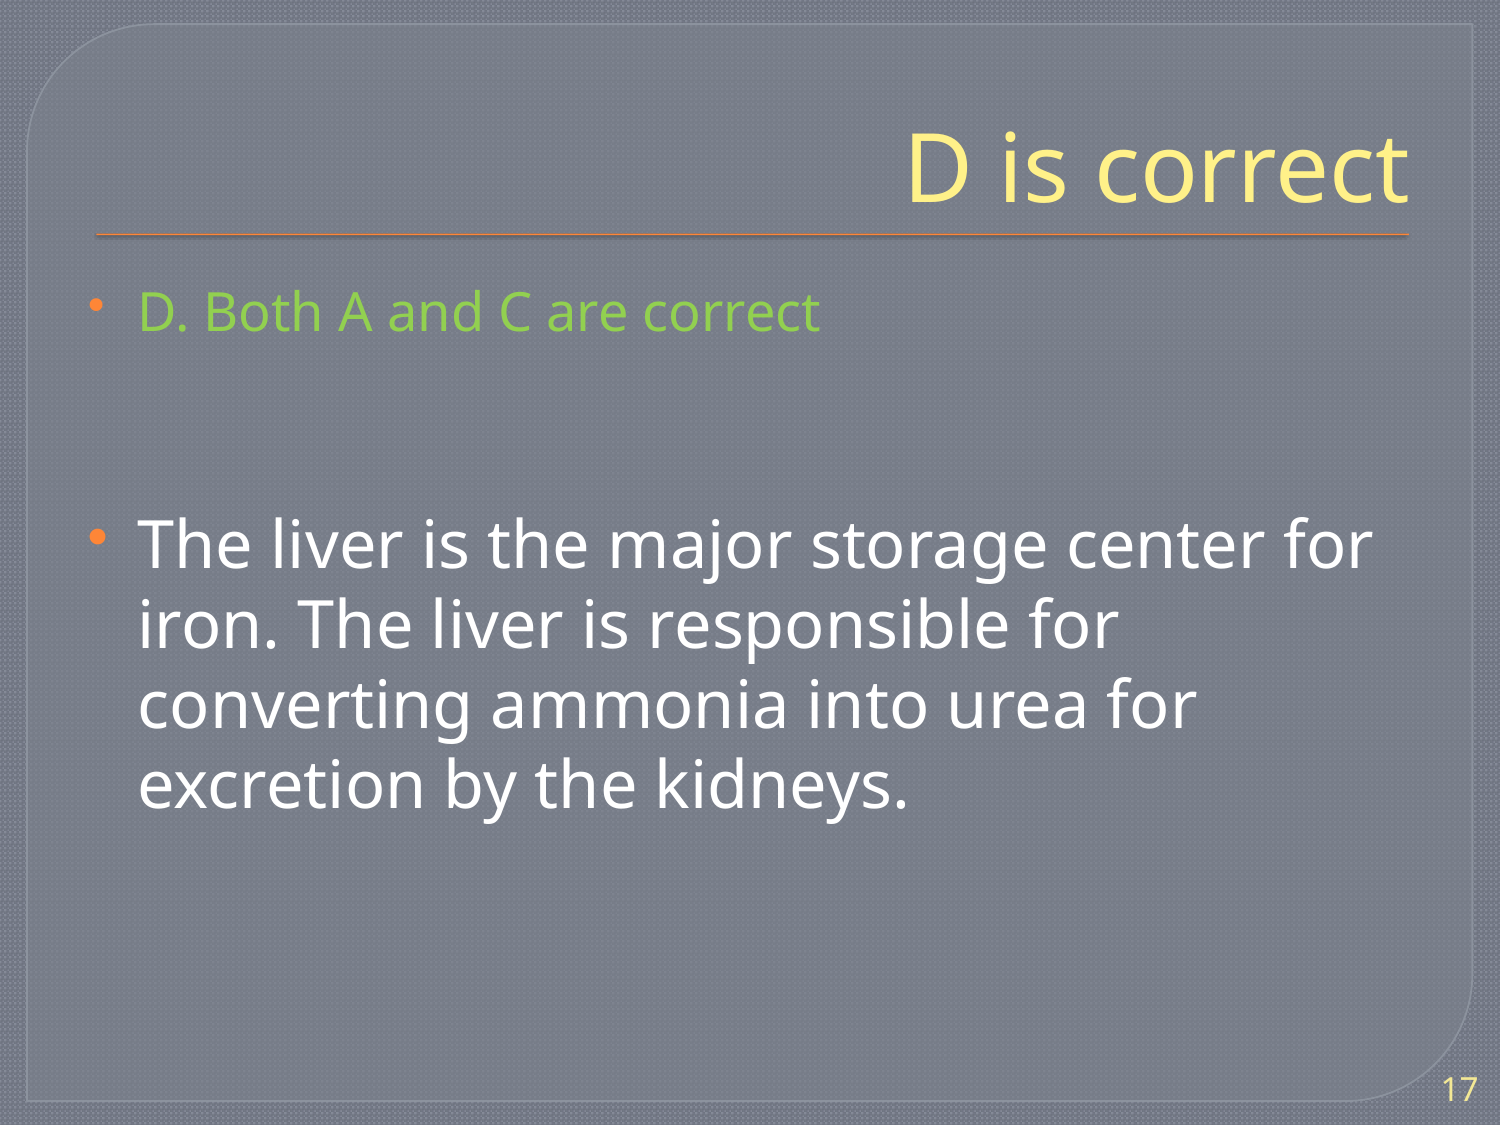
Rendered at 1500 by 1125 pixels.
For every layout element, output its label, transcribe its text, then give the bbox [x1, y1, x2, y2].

list D. Both A and C are correct The liver is the major storage center for iron. The liver is responsible for converting ammonia into urea for excretion by the kidneys. [75, 270, 1425, 1013]
slide_number 17 [1417, 1068, 1494, 1114]
title D is correct [75, 41, 1425, 230]
